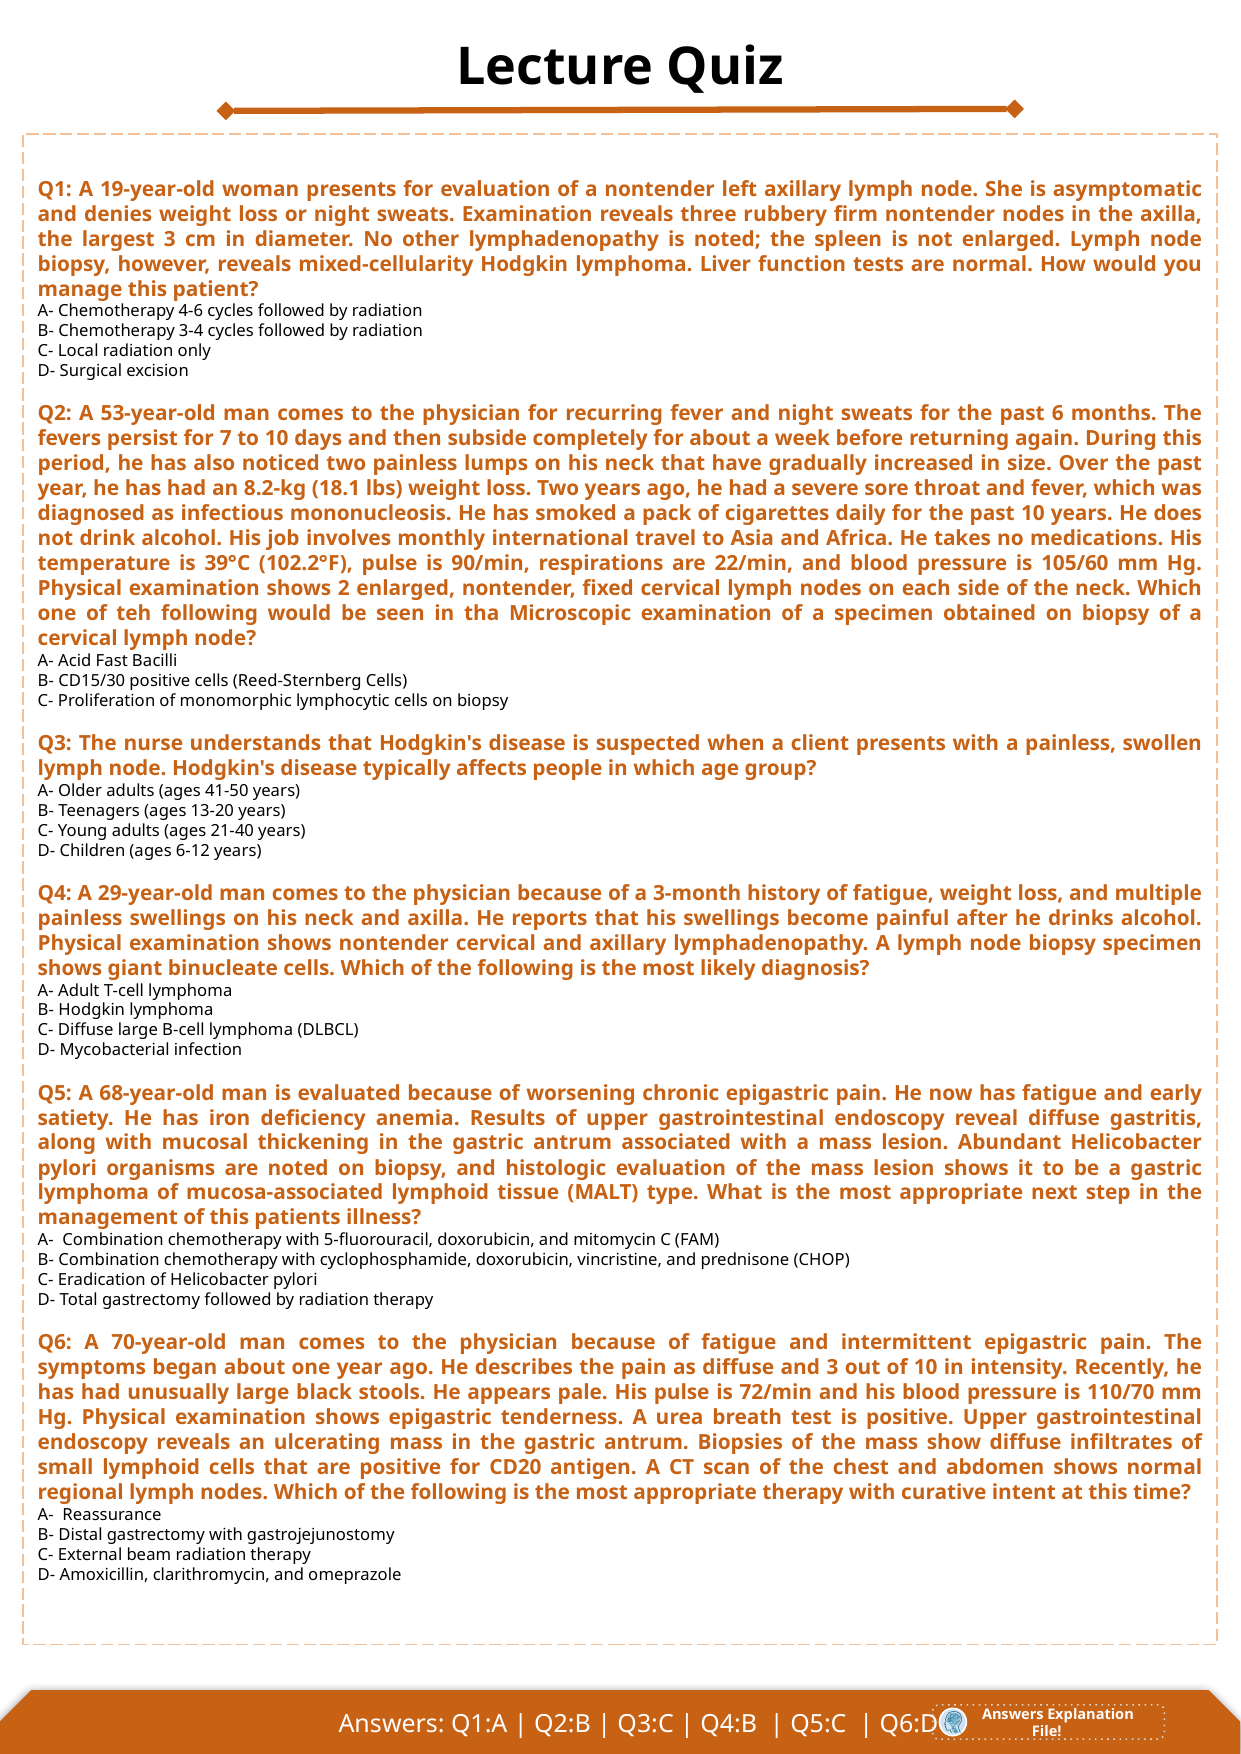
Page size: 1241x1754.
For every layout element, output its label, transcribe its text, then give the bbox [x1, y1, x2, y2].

text_box Q1: A 19-year-old woman presents for evaluation of a nontender left axillary lymph node. She is asymptomatic and denies weight loss or night sweats. Examination reveals three rubbery firm nontender nodes in the axilla, the largest 3 cm in diameter. No other lymphadenopathy is noted; the spleen is not enlarged. Lymph node biopsy, however, reveals mixed-cellularity Hodgkin lymphoma. Liver function tests are normal. How would you manage this patient? A- Chemotherapy 4-6 cycles followed by radiation B- Chemotherapy 3-4 cycles followed by radiation C- Local radiation only D- Surgical excision Q2: A 53-year-old man comes to the physician for recurring fever and night sweats for the past 6 months. The fevers persist for 7 to 10 days and then subside completely for about a week before returning again. During this period, he has also noticed two painless lumps on his neck that have gradually increased in size. Over the past year, he has had an 8.2-kg (18.1 lbs) weight loss. Two years ago, he had a severe sore throat and fever, which was diagnosed as infectious mononucleosis. He has smoked a pack of cigarettes daily for the past 10 years. He does not drink alcohol. His job involves monthly international travel to Asia and Africa. He takes no medications. His temperature is 39°C (102.2°F), pulse is 90/min, respirations are 22/min, and blood pressure is 105/60 mm Hg. Physical examination shows 2 enlarged, nontender, fixed cervical lymph nodes on each side of the neck. Which one of teh following would be seen in tha Microscopic examination of a specimen obtained on biopsy of a cervical lymph node? A- Acid Fast Bacilli B- CD15/30 positive cells (Reed-Sternberg Cells) C- Proliferation of monomorphic lymphocytic cells on biopsy Q3: The nurse understands that Hodgkin's disease is suspected when a client presents with a painless, swollen lymph node. Hodgkin's disease typically affects people in which age group? A- Older adults (ages 41-50 years) B- Teenagers (ages 13-20 years) C- Young adults (ages 21-40 years) D- Children (ages 6-12 years) Q4: A 29-year-old man comes to the physician because of a 3-month history of fatigue, weight loss, and multiple painless swellings on his neck and axilla. He reports that his swellings become painful after he drinks alcohol. Physical examination shows nontender cervical and axillary lymphadenopathy. A lymph node biopsy specimen shows giant binucleate cells. Which of the following is the most likely diagnosis? A- Adult T-cell lymphoma B- Hodgkin lymphoma C- Diffuse large B-cell lymphoma (DLBCL) D- Mycobacterial infection Q5: A 68-year-old man is evaluated because of worsening chronic epigastric pain. He now has fatigue and early satiety. He has iron deficiency anemia. Results of upper gastrointestinal endoscopy reveal diffuse gastritis, along with mucosal thickening in the gastric antrum associated with a mass lesion. Abundant Helicobacter pylori organisms are noted on biopsy, and histologic evaluation of the mass lesion shows it to be a gastric lymphoma of mucosa-associated lymphoid tissue (MALT) type. What is the most appropriate next step in the management of this patients illness? A- Combination chemotherapy with 5-fluorouracil, doxorubicin, and mitomycin C (FAM) B- Combination chemotherapy with cyclophosphamide, doxorubicin, vincristine, and prednisone (CHOP) C- Eradication of Helicobacter pylori D- Total gastrectomy followed by radiation therapy Q6: A 70-year-old man comes to the physician because of fatigue and intermittent epigastric pain. The symptoms began about one year ago. He describes the pain as diffuse and 3 out of 10 in intensity. Recently, he has had unusually large black stools. He appears pale. His pulse is 72/min and his blood pressure is 110/70 mm Hg. Physical examination shows epigastric tenderness. A urea breath test is positive. Upper gastrointestinal endoscopy reveals an ulcerating mass in the gastric antrum. Biopsies of the mass show diffuse infiltrates of small lymphoid cells that are positive for CD20 antigen. A CT scan of the chest and abdomen shows normal regional lymph nodes. Which of the following is the most appropriate therapy with curative intent at this time? A- Reassurance B- Distal gastrectomy with gastrojejunostomy C- External beam radiation therapy D- Amoxicillin, clarithromycin, and omeprazole [22, 134, 1218, 1645]
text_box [932, 1704, 1165, 1740]
text_box Answers: Q1:A | Q2:B | Q3:C | Q4:B | Q5:C | Q6:D [169, 1690, 1115, 1754]
